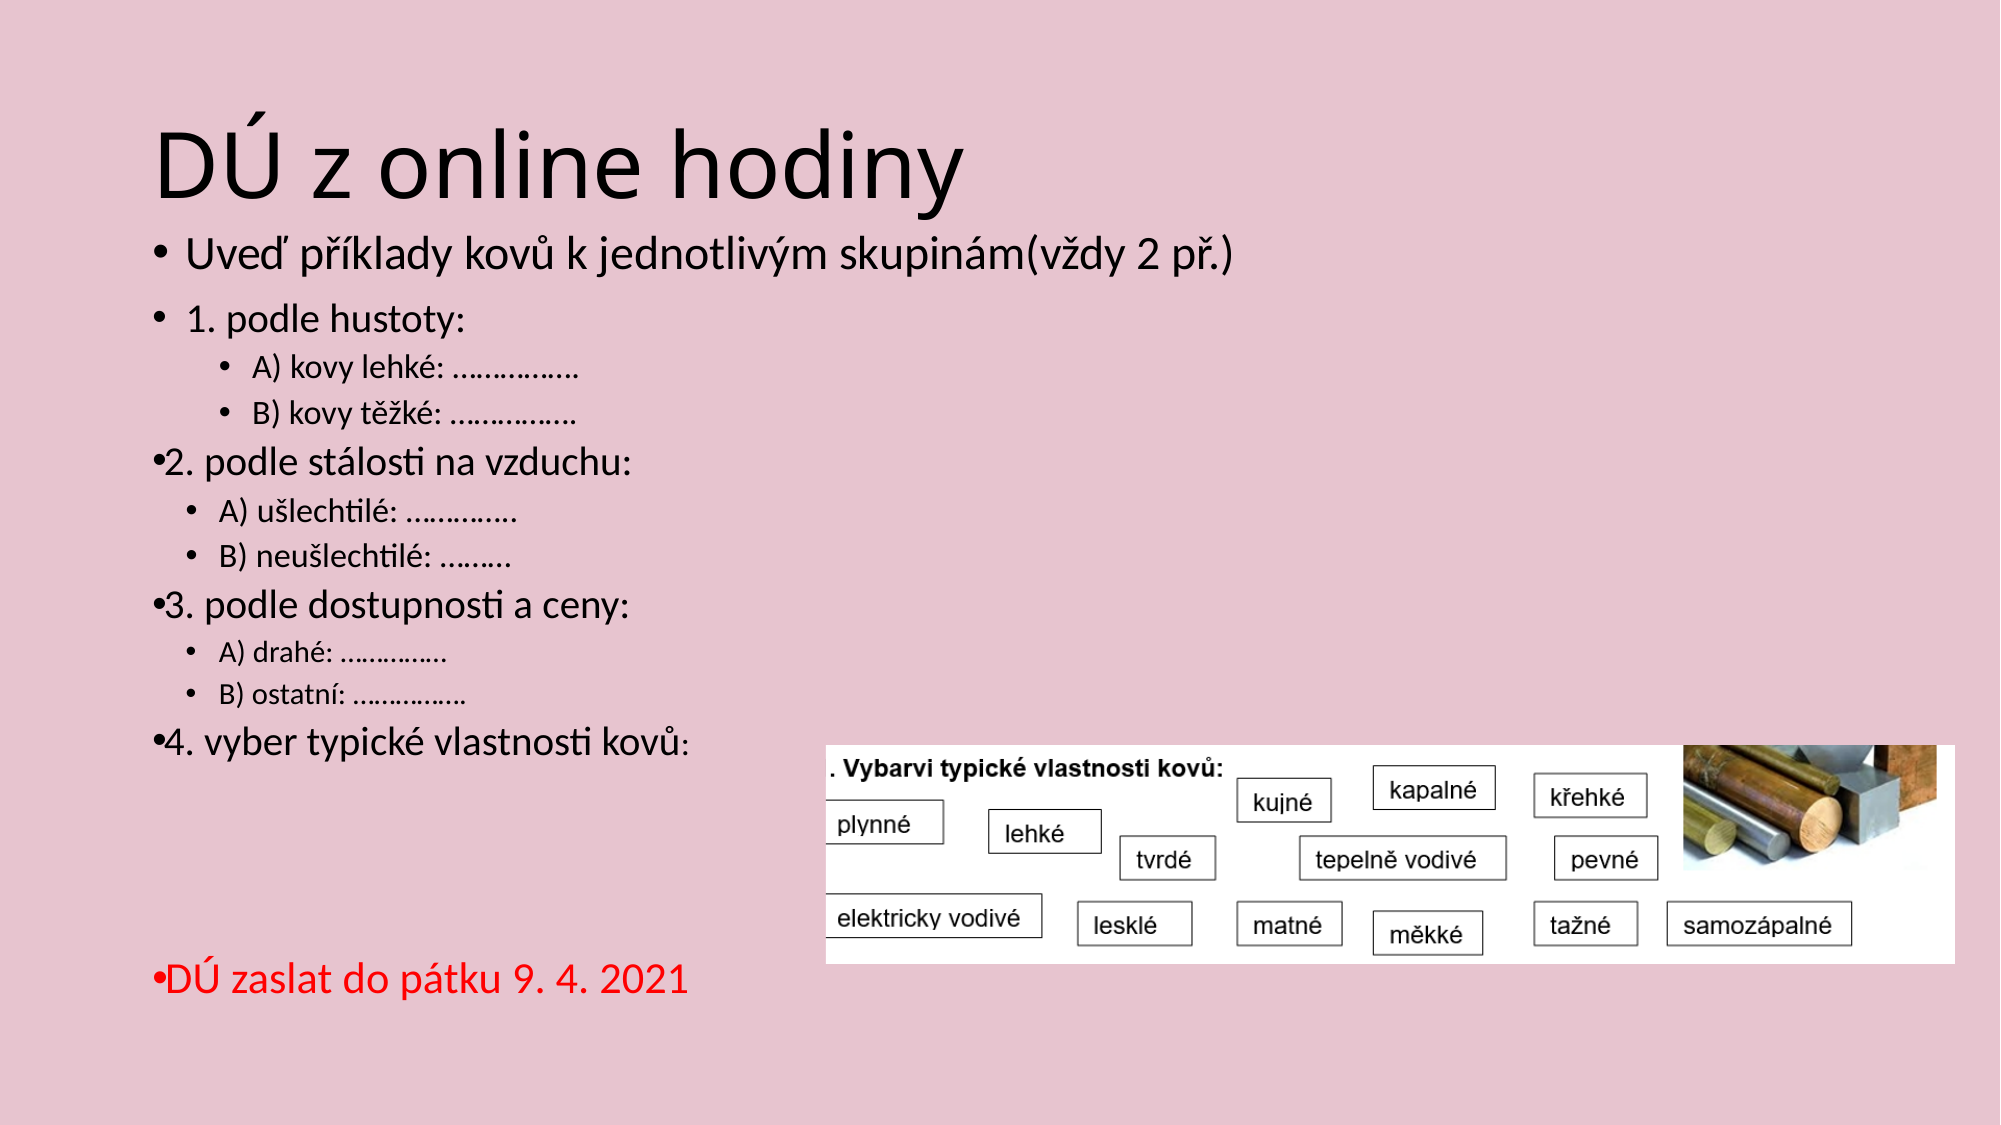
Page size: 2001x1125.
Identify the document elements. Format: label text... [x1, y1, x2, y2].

picture [825, 745, 1955, 964]
title DÚ z online hodiny [137, 59, 1863, 220]
list Uveď příklady kovů k jednotlivým skupinám(vždy 2 př.) 1. podle hustoty: A) kovy lehké: ……………. B) kovy těžké: ……………. 2. podle stálosti na vzduchu: A) ušlechtilé: ………….. B) neušlechtilé: ……… 3. podle dostupnosti a ceny: A) drahé: …………… B) ostatní: ……………. 4. vyber typické vlastnosti kovů: DÚ zaslat do pátku 9. 4. 2021 [137, 220, 1863, 1014]
